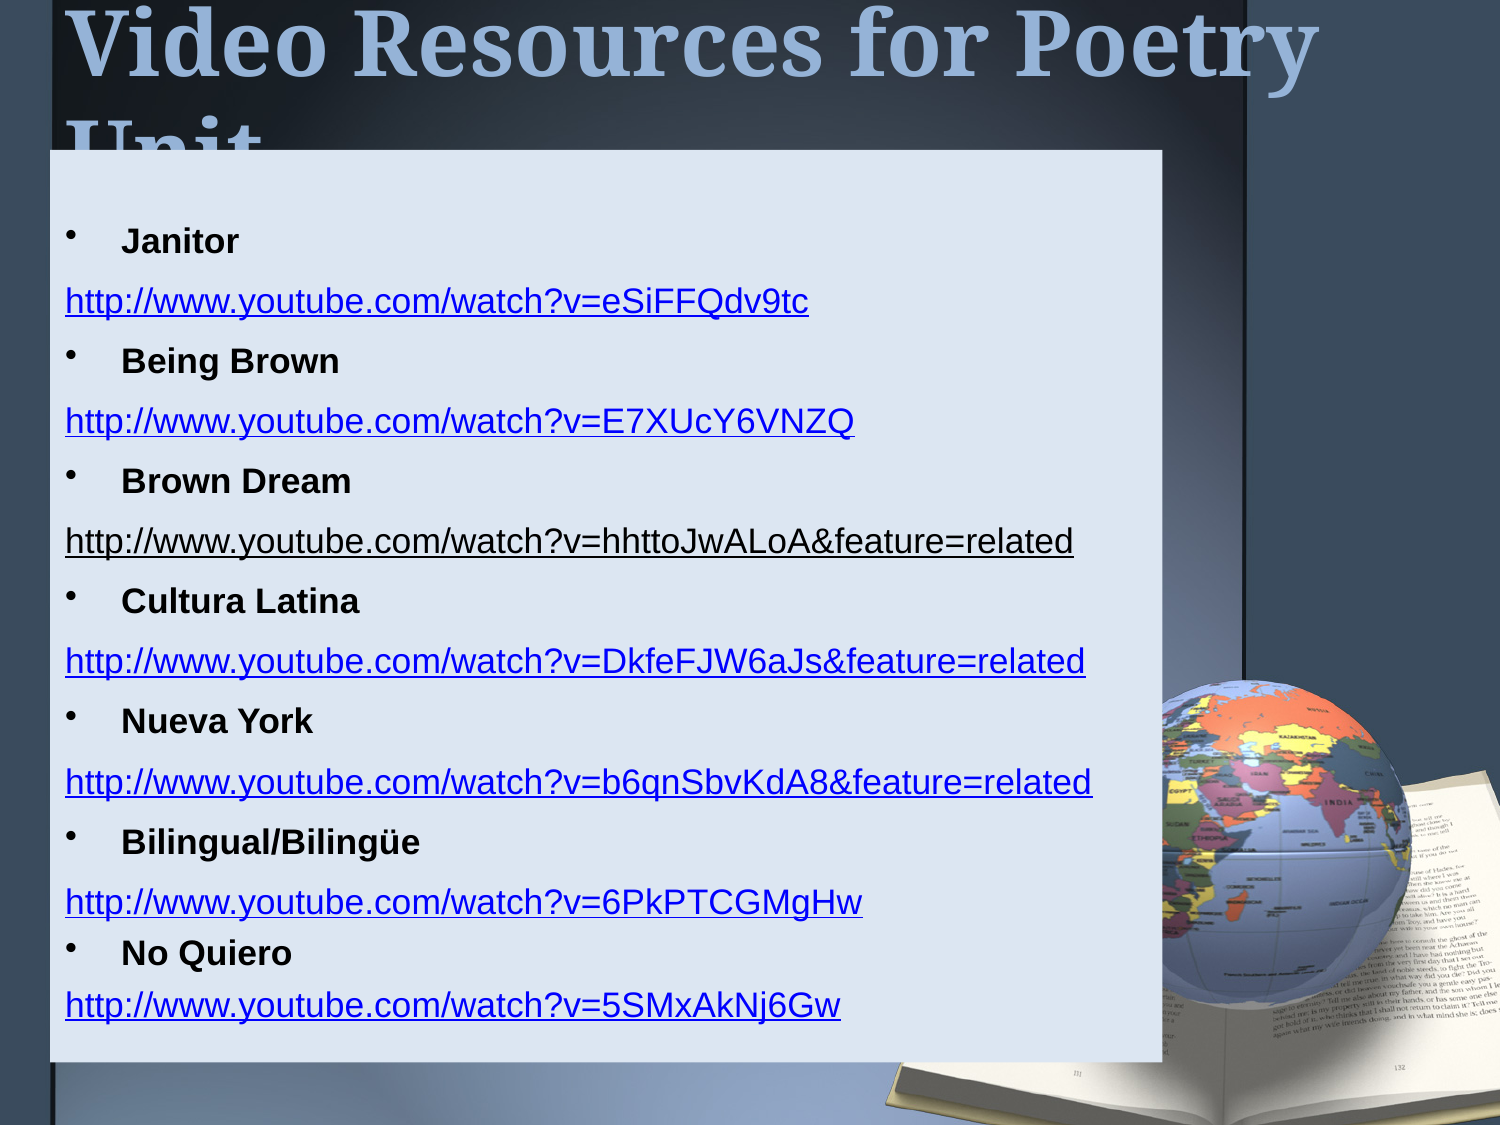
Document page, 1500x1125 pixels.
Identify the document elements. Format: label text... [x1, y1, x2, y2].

title Video Resources for Poetry Unit [49, 0, 1500, 191]
list Janitor http://www.youtube.com/watch?v=eSiFFQdv9tc Being Brown http://www.youtube.com/watch?v=E7XUcY6VNZQ Brown Dream http://www.youtube.com/watch?v=hhttoJwALoA&feature=related Cultura Latina http://www.youtube.com/watch?v=DkfeFJW6aJs&feature=related Nueva York http://www.youtube.com/watch?v=b6qnSbvKdA8&feature=related Bilingual/Bilingüe http://www.youtube.com/watch?v=6PkPTCGMgHw No Quiero http://www.youtube.com/watch?v=5SMxAkNj6Gw [49, 149, 1163, 1063]
picture [0, 0, 1500, 1125]
